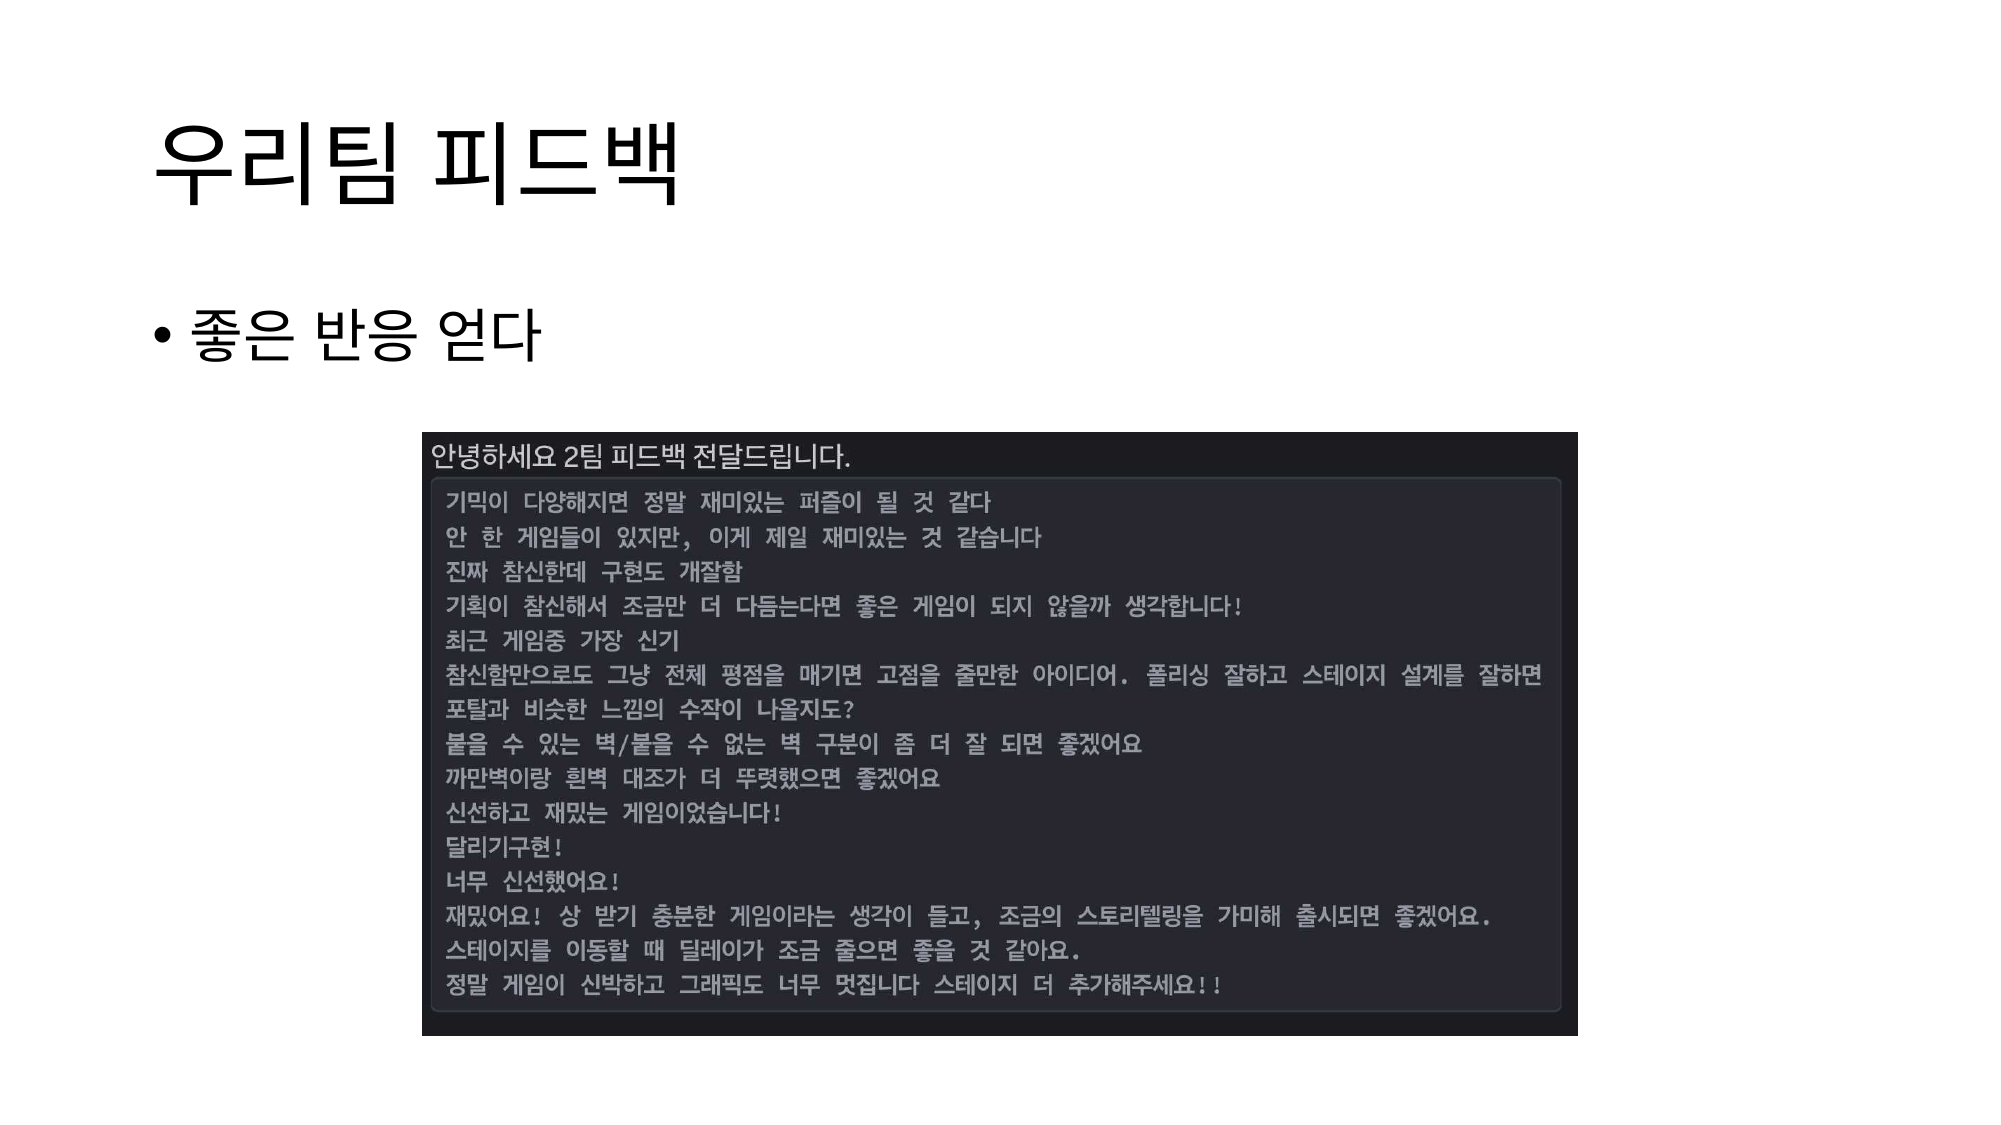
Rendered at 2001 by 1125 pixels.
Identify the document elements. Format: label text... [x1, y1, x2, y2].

picture [422, 432, 1578, 1036]
list 좋은 반응 얻다 [137, 299, 1863, 1014]
title 우리팀 피드백 [137, 59, 1863, 278]
